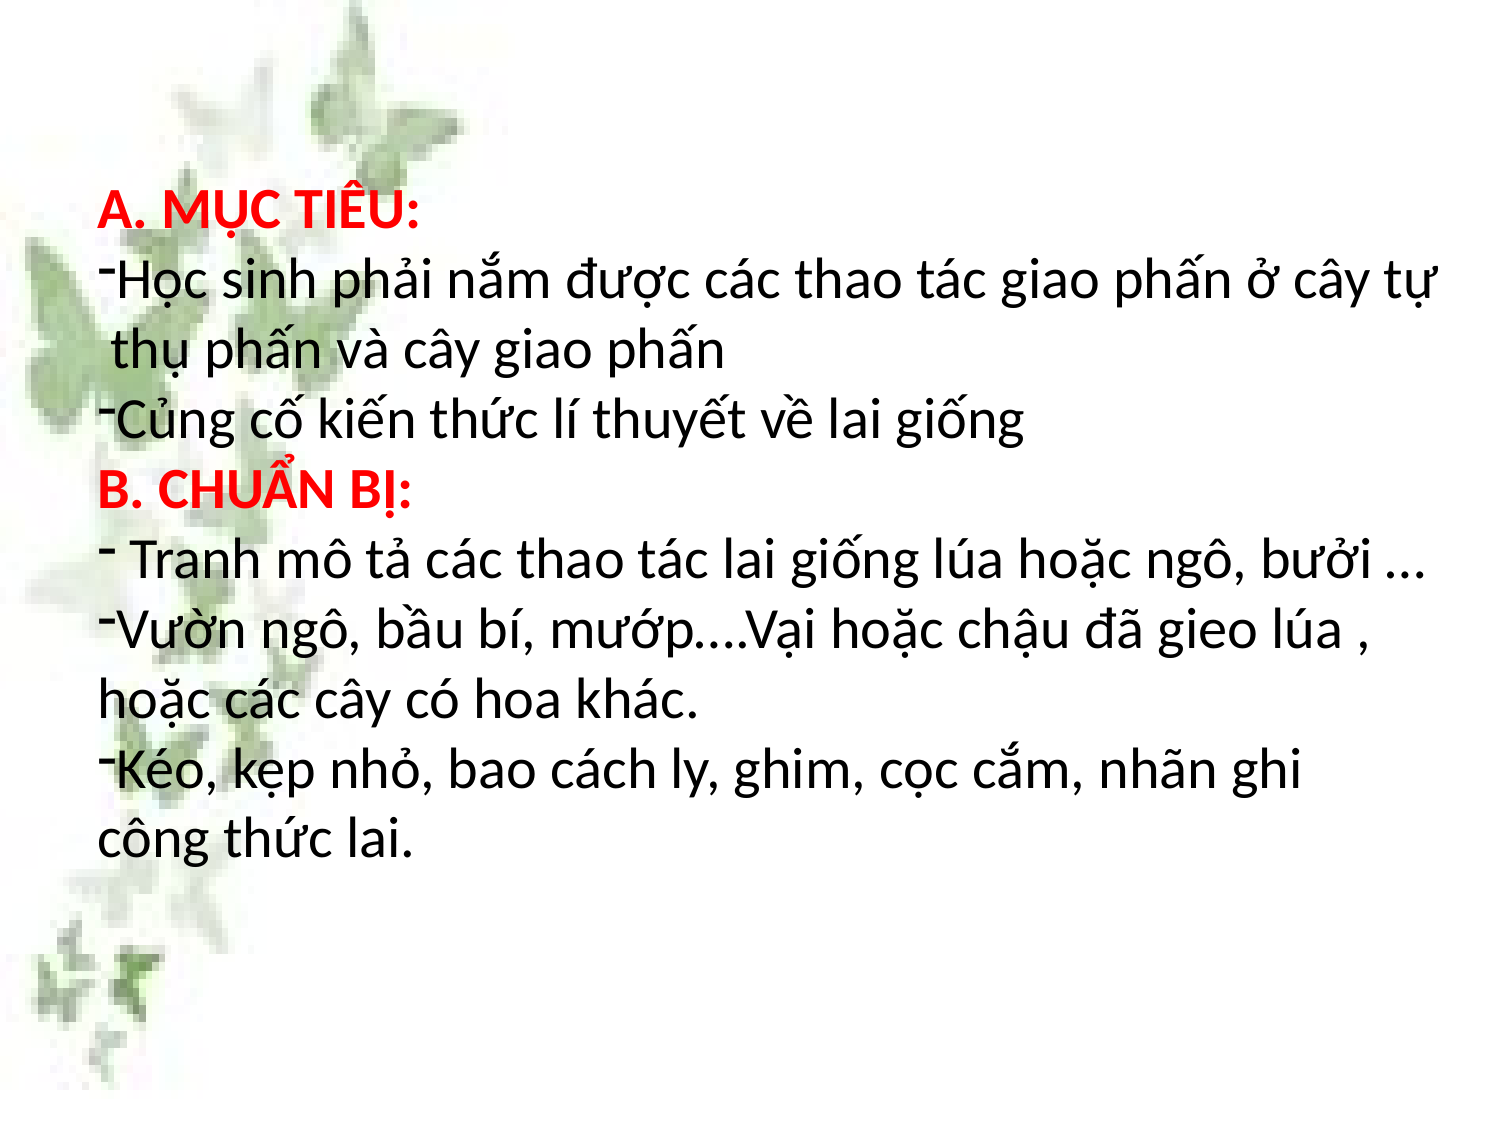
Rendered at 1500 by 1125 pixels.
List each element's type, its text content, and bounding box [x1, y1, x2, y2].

text_box A. MỤC TIÊU: Học sinh phải nắm được các thao tác giao phấn ở cây tự thụ phấn và cây giao phấn Củng cố kiến thức lí thuyết về lai giống B. CHUẨN BỊ: Tranh mô tả các thao tác lai giống lúa hoặc ngô, bưởi … Vườn ngô, bầu bí, mướp….Vại hoặc chậu đã gieo lúa , hoặc các cây có hoa khác. Kéo, kẹp nhỏ, bao cách ly, ghim, cọc cắm, nhãn ghi công thức lai. [82, 162, 1454, 877]
picture [0, 0, 1500, 1125]
